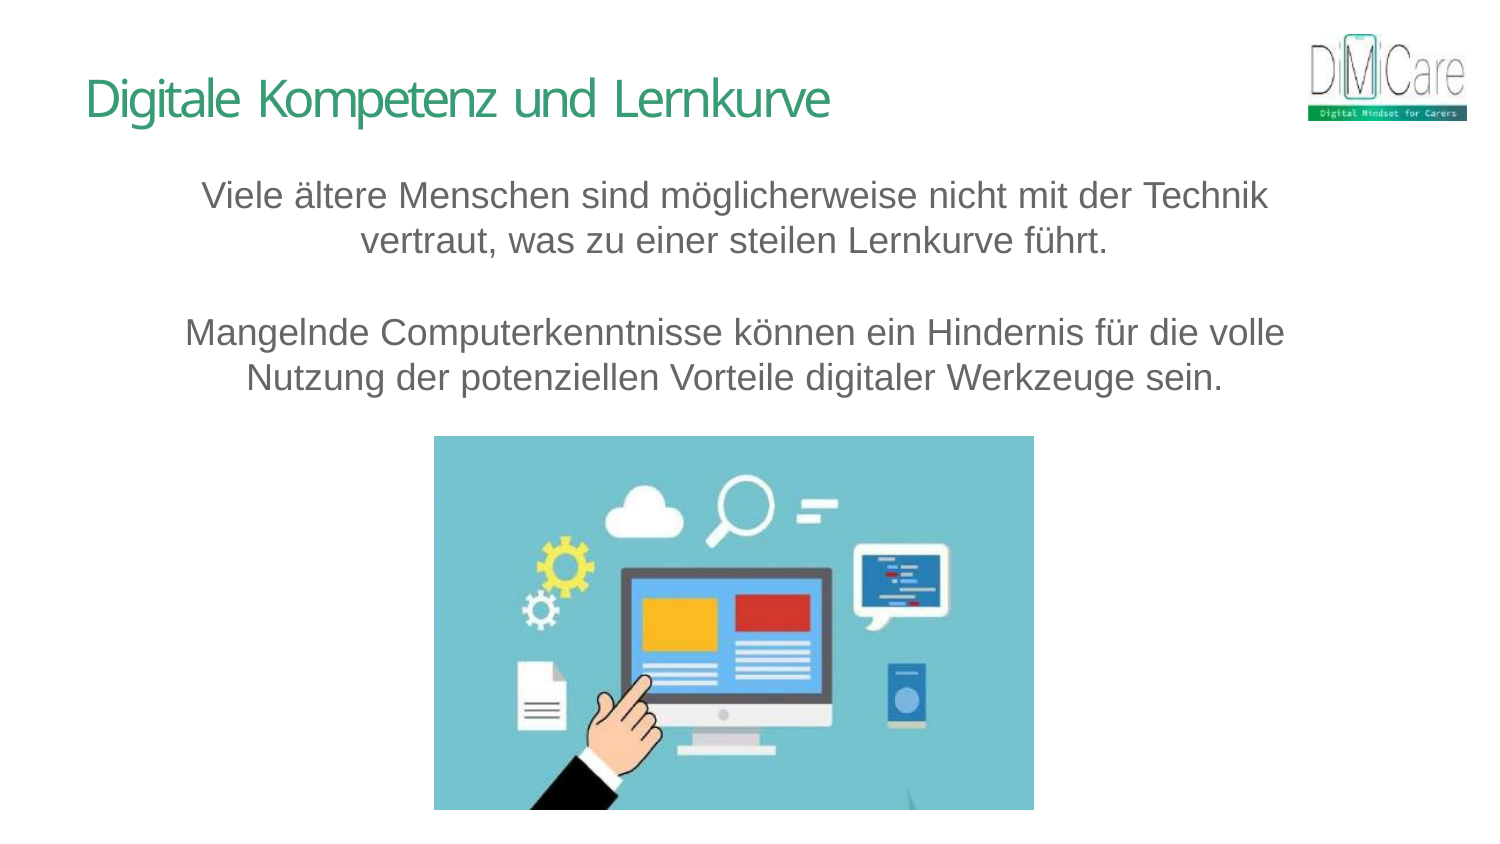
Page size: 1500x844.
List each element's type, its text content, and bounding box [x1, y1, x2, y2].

title Digitale Kompetenz und Lernkurve [76, 36, 1424, 206]
text_box Viele ältere Menschen sind möglicherweise nicht mit der Technik vertraut, was zu einer steilen Lernkurve führt. Mangelnde Computerkenntnisse können ein Hindernis für die volle Nutzung der potenziellen Vorteile digitaler Werkzeuge sein. [180, 168, 1289, 398]
picture [1308, 33, 1468, 121]
picture [434, 435, 1034, 810]
